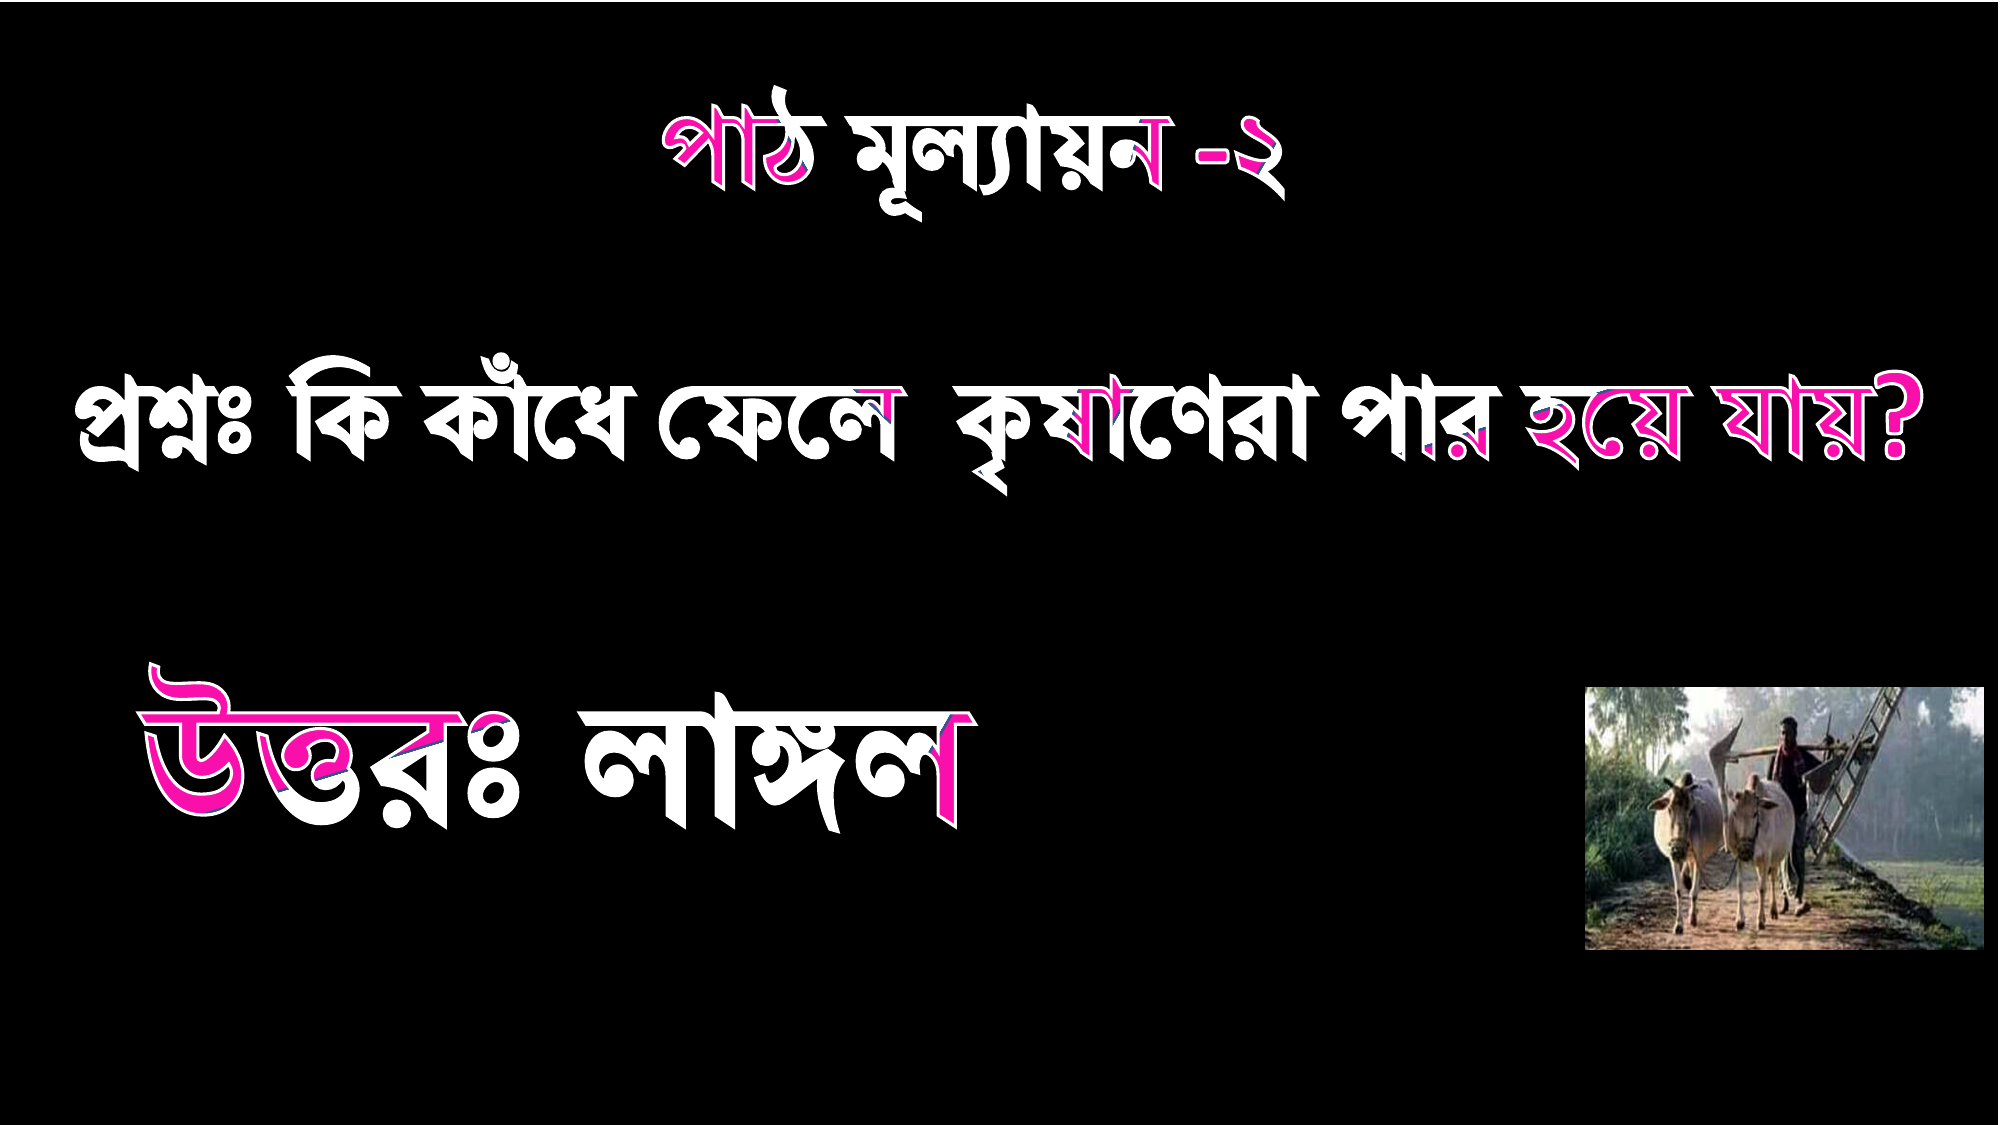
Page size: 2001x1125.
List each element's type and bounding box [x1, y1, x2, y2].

text_box [928, 715, 971, 822]
text_box [1199, 152, 1226, 161]
text_box [1534, 404, 1575, 462]
text_box [1586, 390, 1687, 456]
text_box [1133, 120, 1169, 184]
text_box [1878, 373, 1920, 432]
text_box [767, 137, 807, 181]
text_box [1828, 445, 1839, 457]
text_box [1239, 157, 1266, 174]
text_box [1244, 119, 1276, 148]
text_box [854, 390, 901, 425]
text_box [1888, 442, 1902, 457]
text_box [1717, 379, 1872, 454]
text_box [142, 667, 461, 813]
text_box [1462, 427, 1485, 454]
text_box [0, 0, 2000, 1125]
text_box [665, 109, 781, 185]
picture [1585, 687, 1984, 950]
text_box [1067, 379, 1134, 454]
text_box [1425, 443, 1432, 454]
text_box [471, 715, 510, 734]
text_box [1452, 445, 1463, 457]
